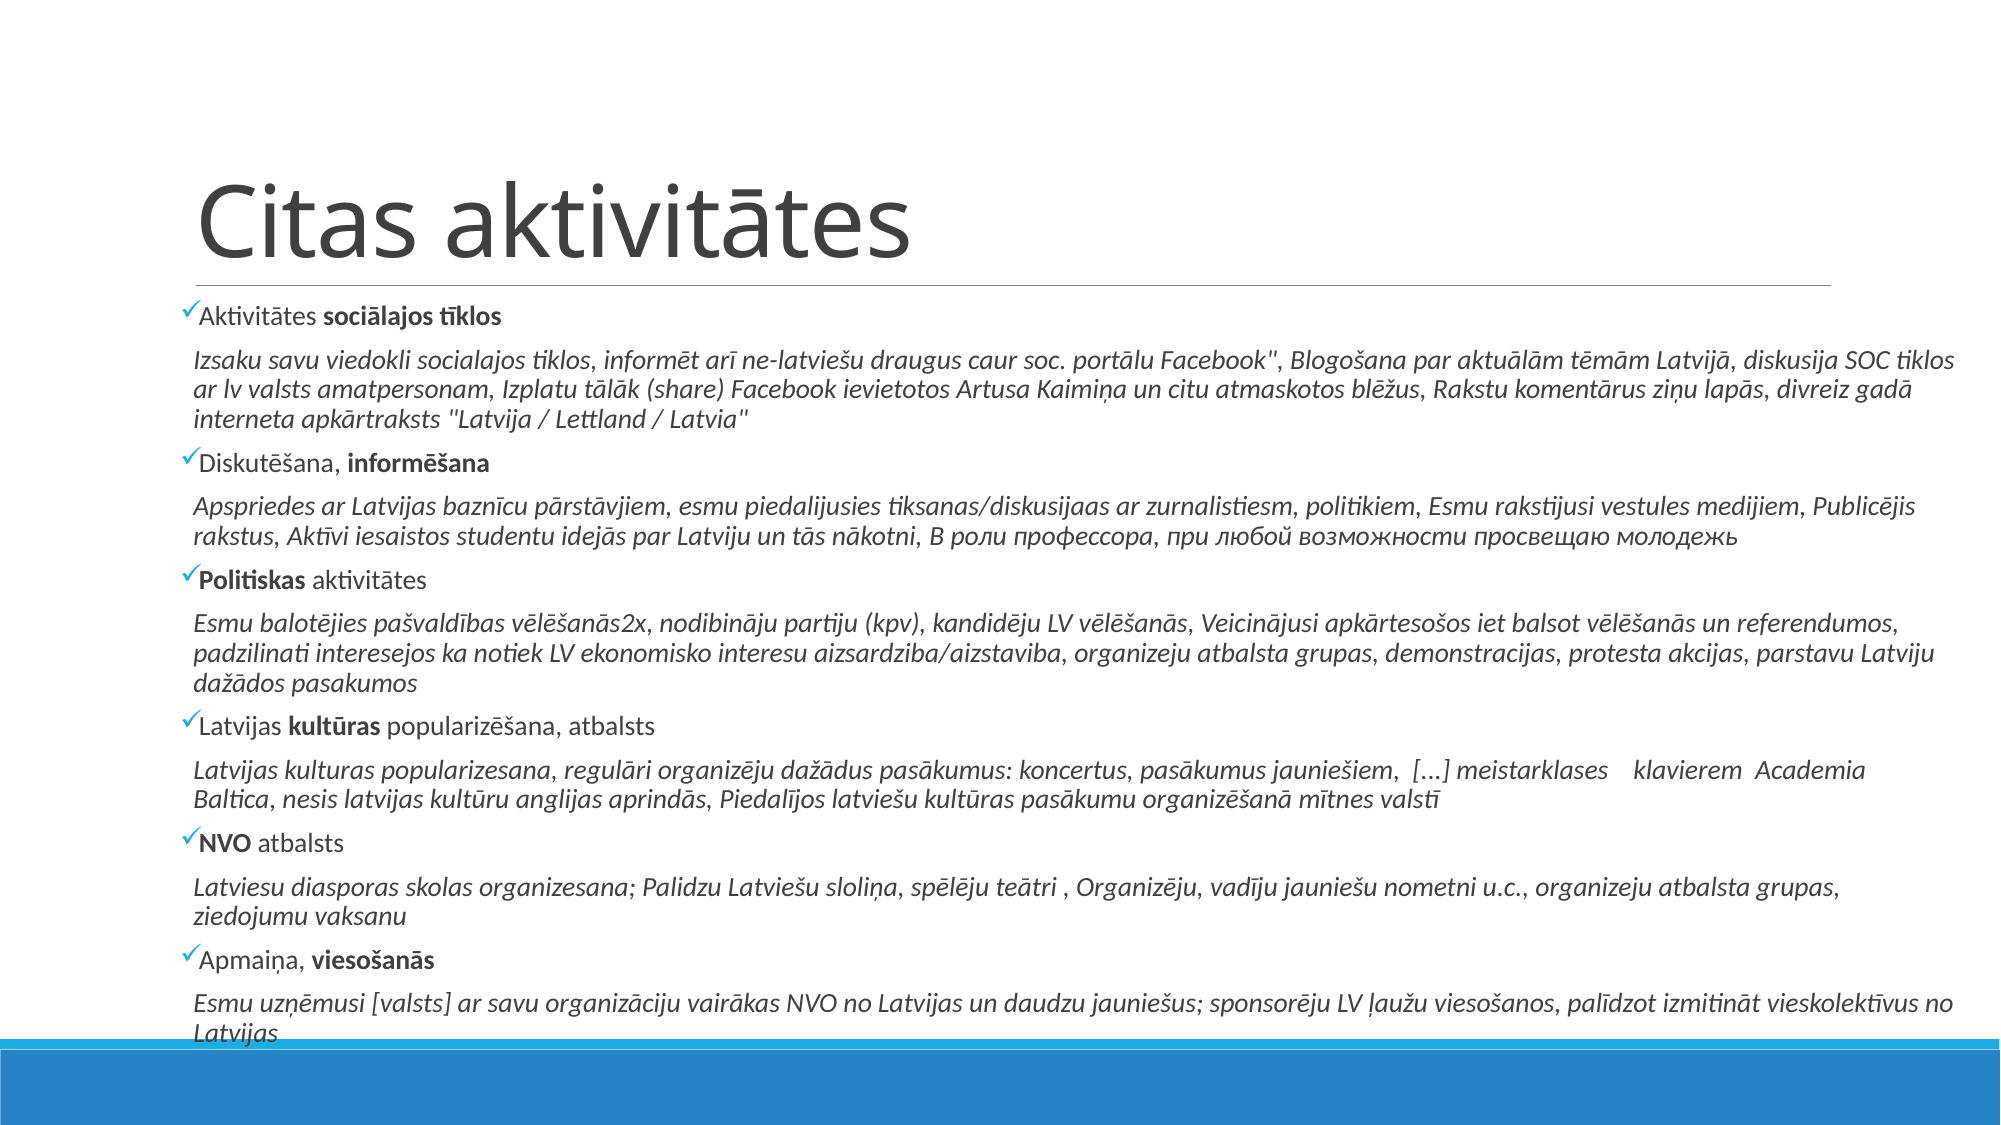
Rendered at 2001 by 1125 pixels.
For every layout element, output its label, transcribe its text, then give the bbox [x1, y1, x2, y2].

list Aktivitātes sociālajos tīklos Izsaku savu viedokli socialajos tiklos, informēt arī ne-latviešu draugus caur soc. portālu Facebook", Blogošana par aktuālām tēmām Latvijā, diskusija SOC tiklos ar lv valsts amatpersonam, Izplatu tālāk (share) Facebook ievietotos Artusa Kaimiņa un citu atmaskotos blēžus, Rakstu komentārus ziņu lapās, divreiz gadā interneta apkārtraksts "Latvija / Lettland / Latvia" Diskutēšana, informēšana Apspriedes ar Latvijas baznīcu pārstāvjiem, esmu piedalijusies tiksanas/diskusijaas ar zurnalistiesm, politikiem, Esmu rakstijusi vestules medijiem, Publicējis rakstus, Aktīvi iesaistos studentu idejās par Latviju un tās nākotni, В роли профессора, при любой возможности просвещаю молодежь Politiskas aktivitātes Esmu balotējies pašvaldības vēlēšanās2x, nodibināju partiju (kpv), kandidēju LV vēlēšanās, Veicinājusi apkārtesošos iet balsot vēlēšanās un referendumos, padzilinati interesejos ka notiek LV ekonomisko interesu aizsardziba/aizstaviba, organizeju atbalsta grupas, demonstracijas, protesta akcijas, parstavu Latviju dažādos pasakumos Latvijas kultūras popularizēšana, atbalsts Latvijas kulturas popularizesana, regulāri organizēju dažādus pasākumus: koncertus, pasākumus jauniešiem, [...] meistarklases klavierem Academia Baltica, nesis latvijas kultūru anglijas aprindās, Piedalījos latviešu kultūras pasākumu organizēšanā mītnes valstī NVO atbalsts Latviesu diasporas skolas organizesana; Palidzu Latviešu sloliņa, spēlēju teātri , Organizēju, vadīju jauniešu nometni u.c., organizeju atbalsta grupas, ziedojumu vaksanu Apmaiņa, viesošanās Esmu uzņēmusi [valsts] ar savu organizāciju vairākas NVO no Latvijas un daudzu jauniešus; sponsorēju LV ļaužu viesošanos, palīdzot izmitināt vieskolektīvus no Latvijas [180, 294, 1963, 1059]
title Citas aktivitātes [180, 47, 1830, 285]
